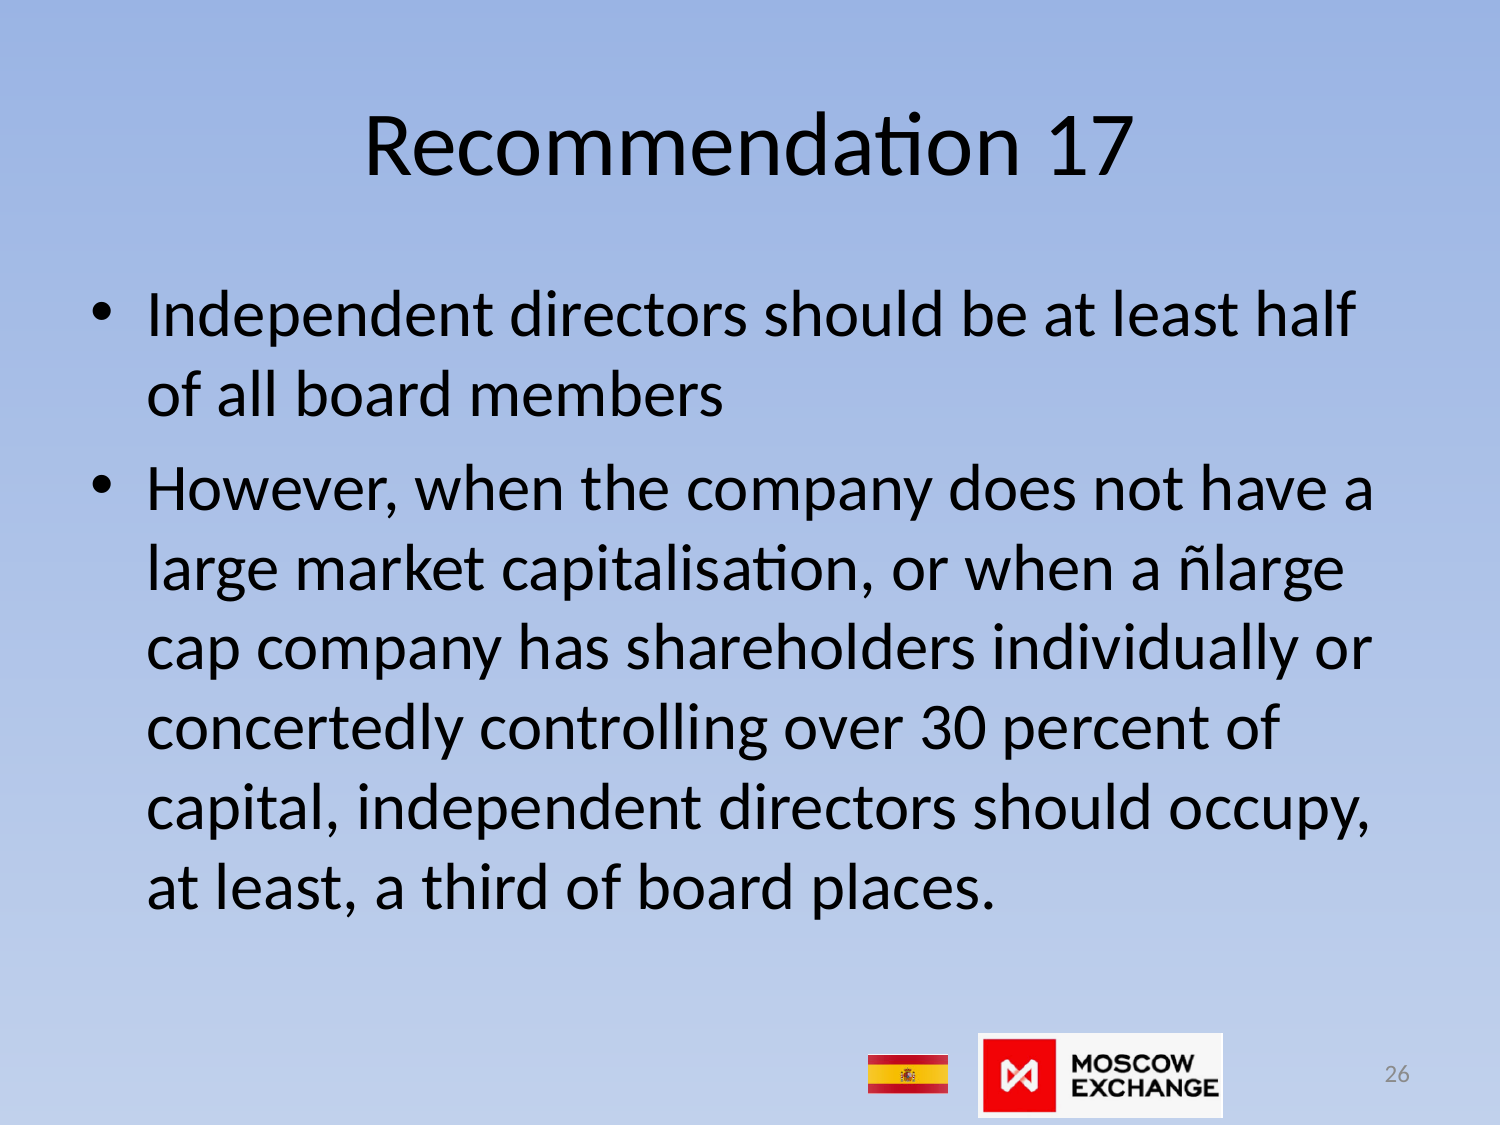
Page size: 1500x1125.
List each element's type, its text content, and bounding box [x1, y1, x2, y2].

slide_number 26 [1227, 1042, 1425, 1103]
title Recommendation 17 [75, 45, 1425, 233]
picture [867, 1054, 948, 1095]
list Independent directors should be at least half of all board members However, when the company does not have a large market capitalisation, or when a ñlarge cap company has shareholders individually or concertedly controlling over 30 percent of capital, independent directors should occupy, at least, a third of board places. [75, 262, 1425, 1005]
picture [978, 1033, 1223, 1118]
